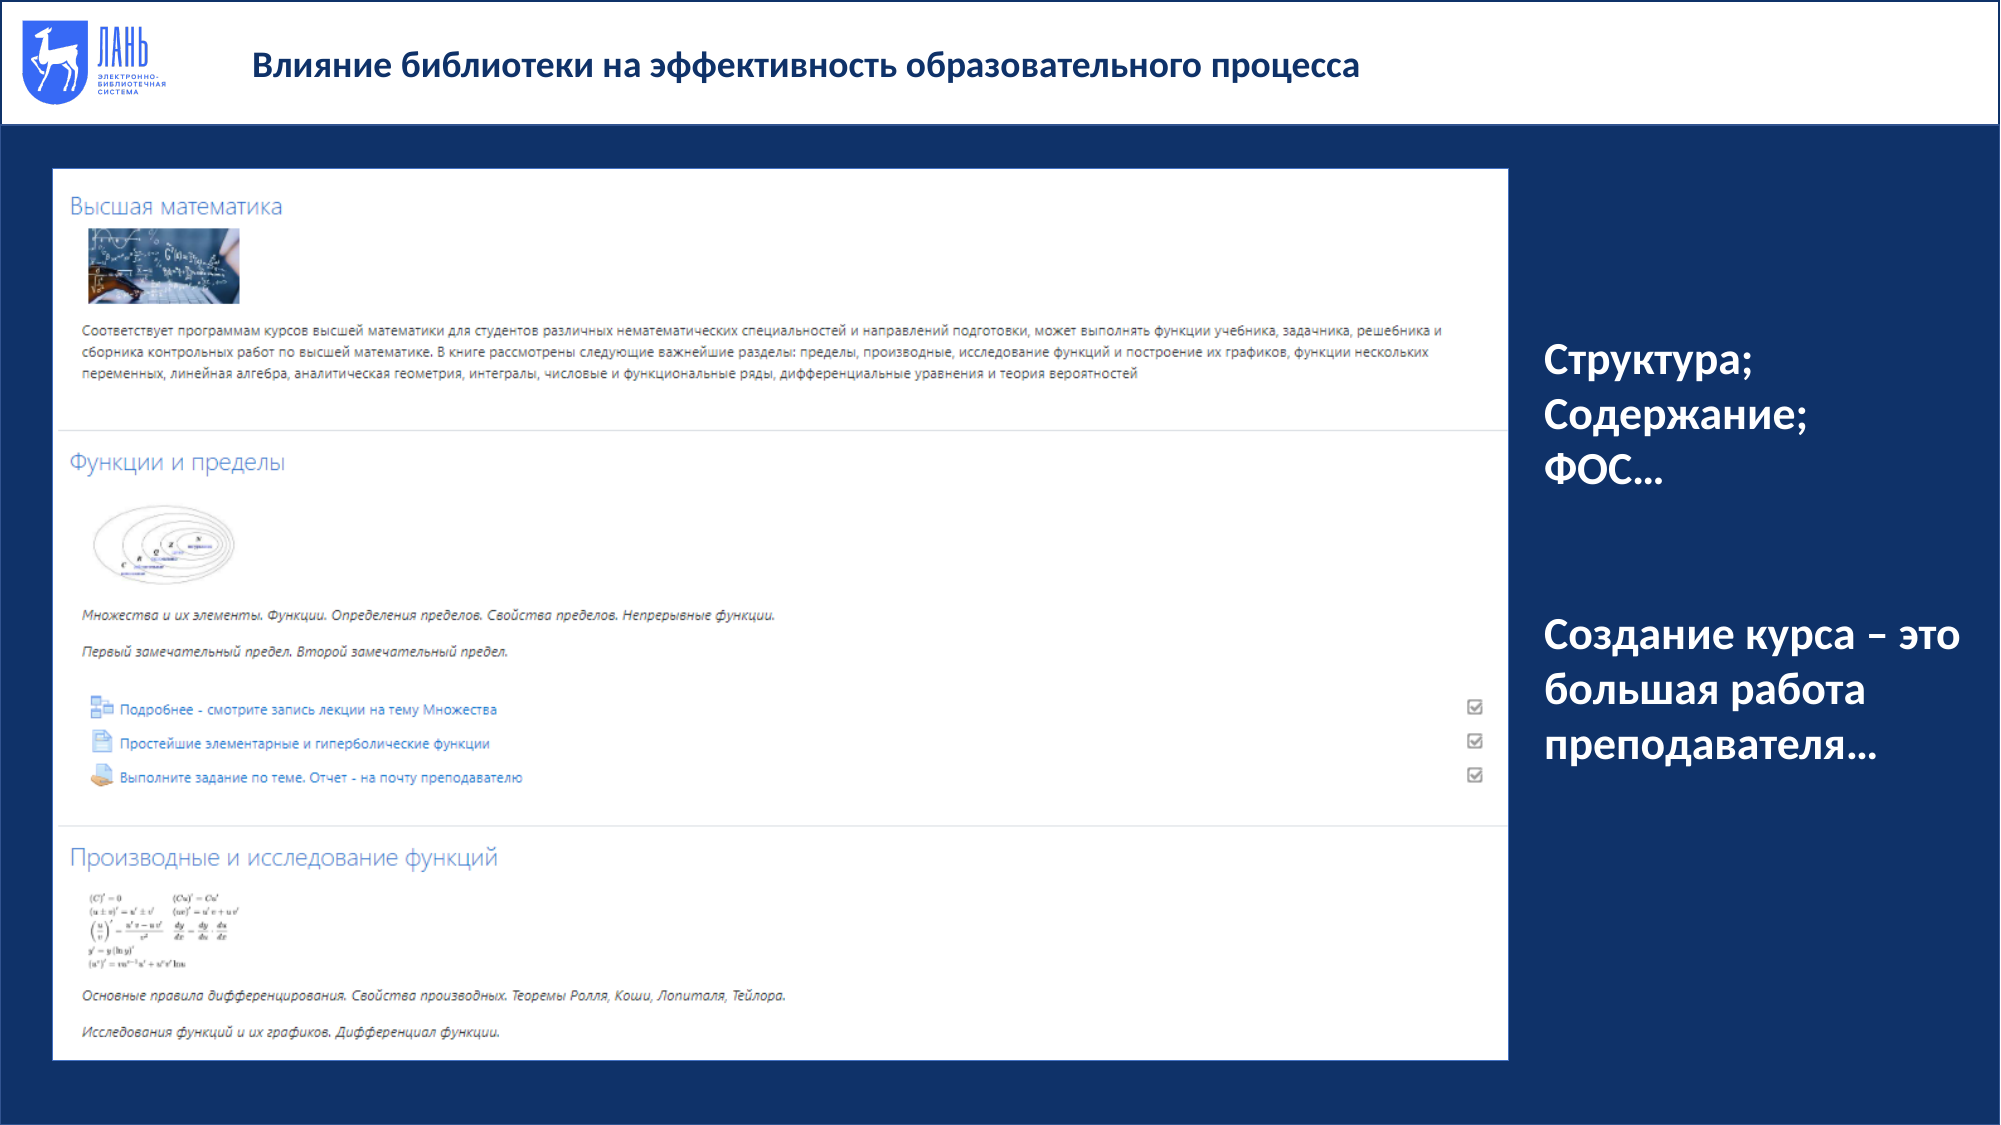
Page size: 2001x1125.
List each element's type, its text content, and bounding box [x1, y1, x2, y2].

text_box [0, 0, 2000, 124]
picture [52, 168, 1509, 1061]
text_box Влияние библиотеки на эффективность образовательного процесса [237, 32, 1377, 93]
picture [19, 19, 168, 106]
text_box Структура; Содержание; ФОС… Создание курса – это большая работа преподавателя… [1529, 321, 2000, 831]
text_box [0, 124, 2000, 1125]
